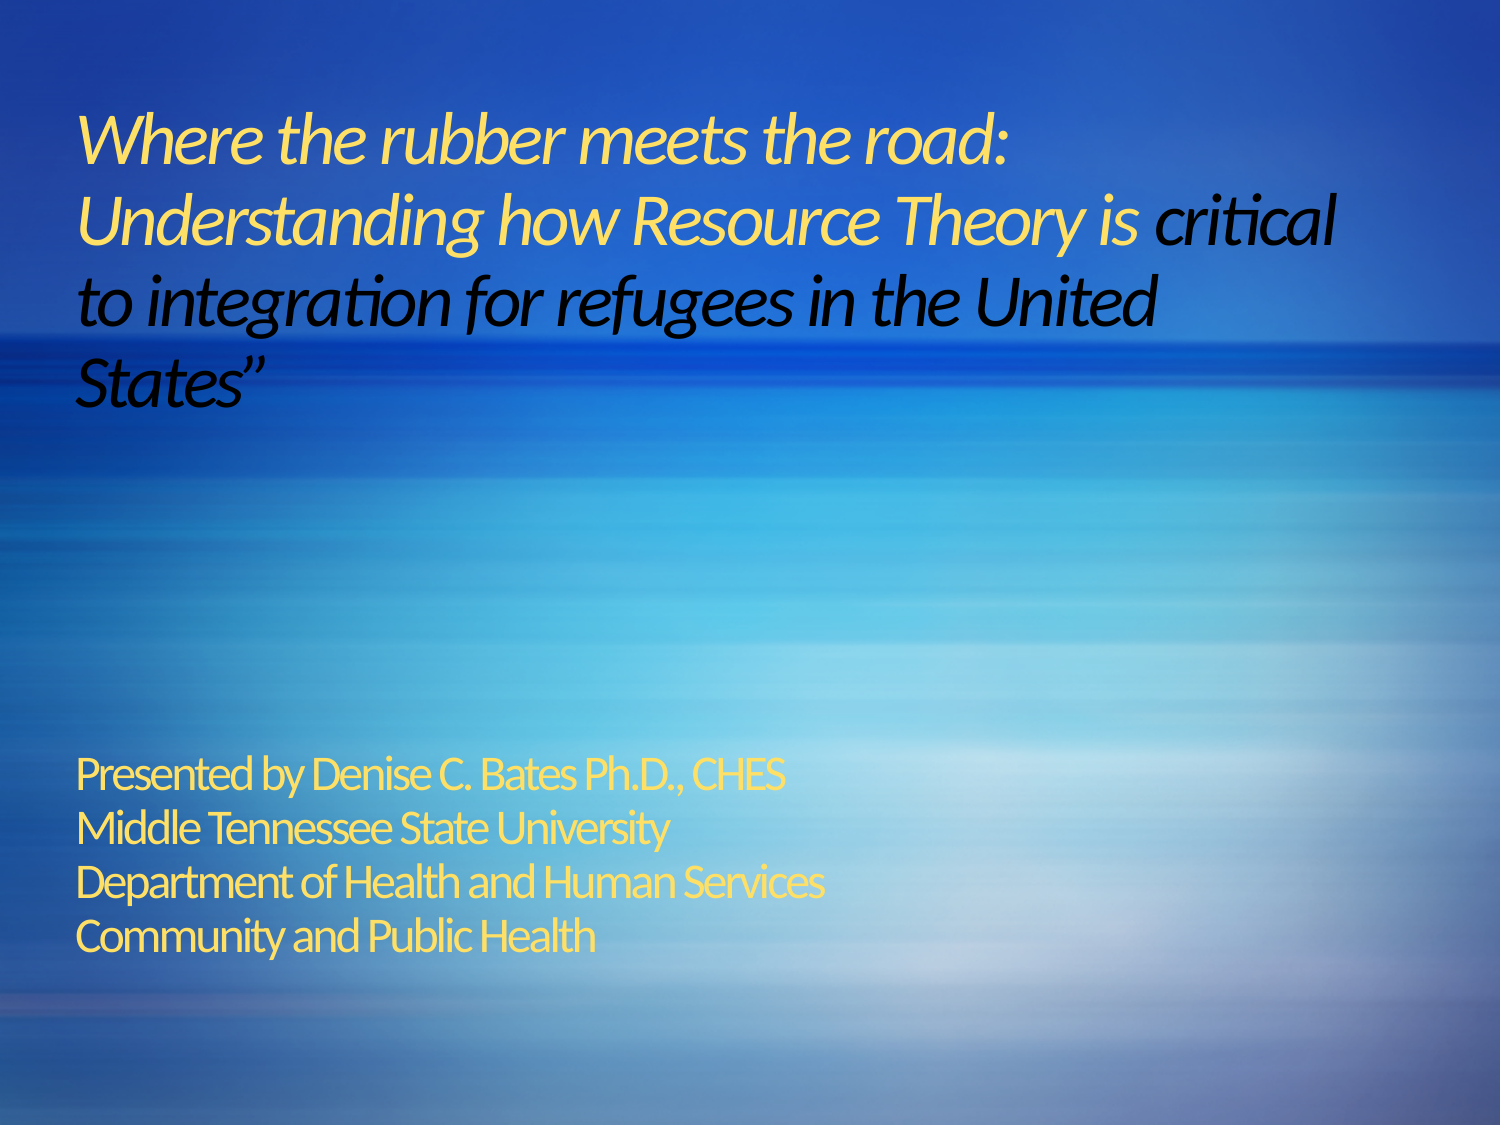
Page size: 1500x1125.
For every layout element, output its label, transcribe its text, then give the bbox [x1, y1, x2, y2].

picture [0, 0, 1500, 1125]
title Where the rubber meets the road: Understanding how Resource Theory is critical to integration for refugees in the United States” Presented by Denise C. Bates Ph.D., CHES Middle Tennessee State University Department of Health and Human Services Community and Public Health [75, 99, 1363, 450]
